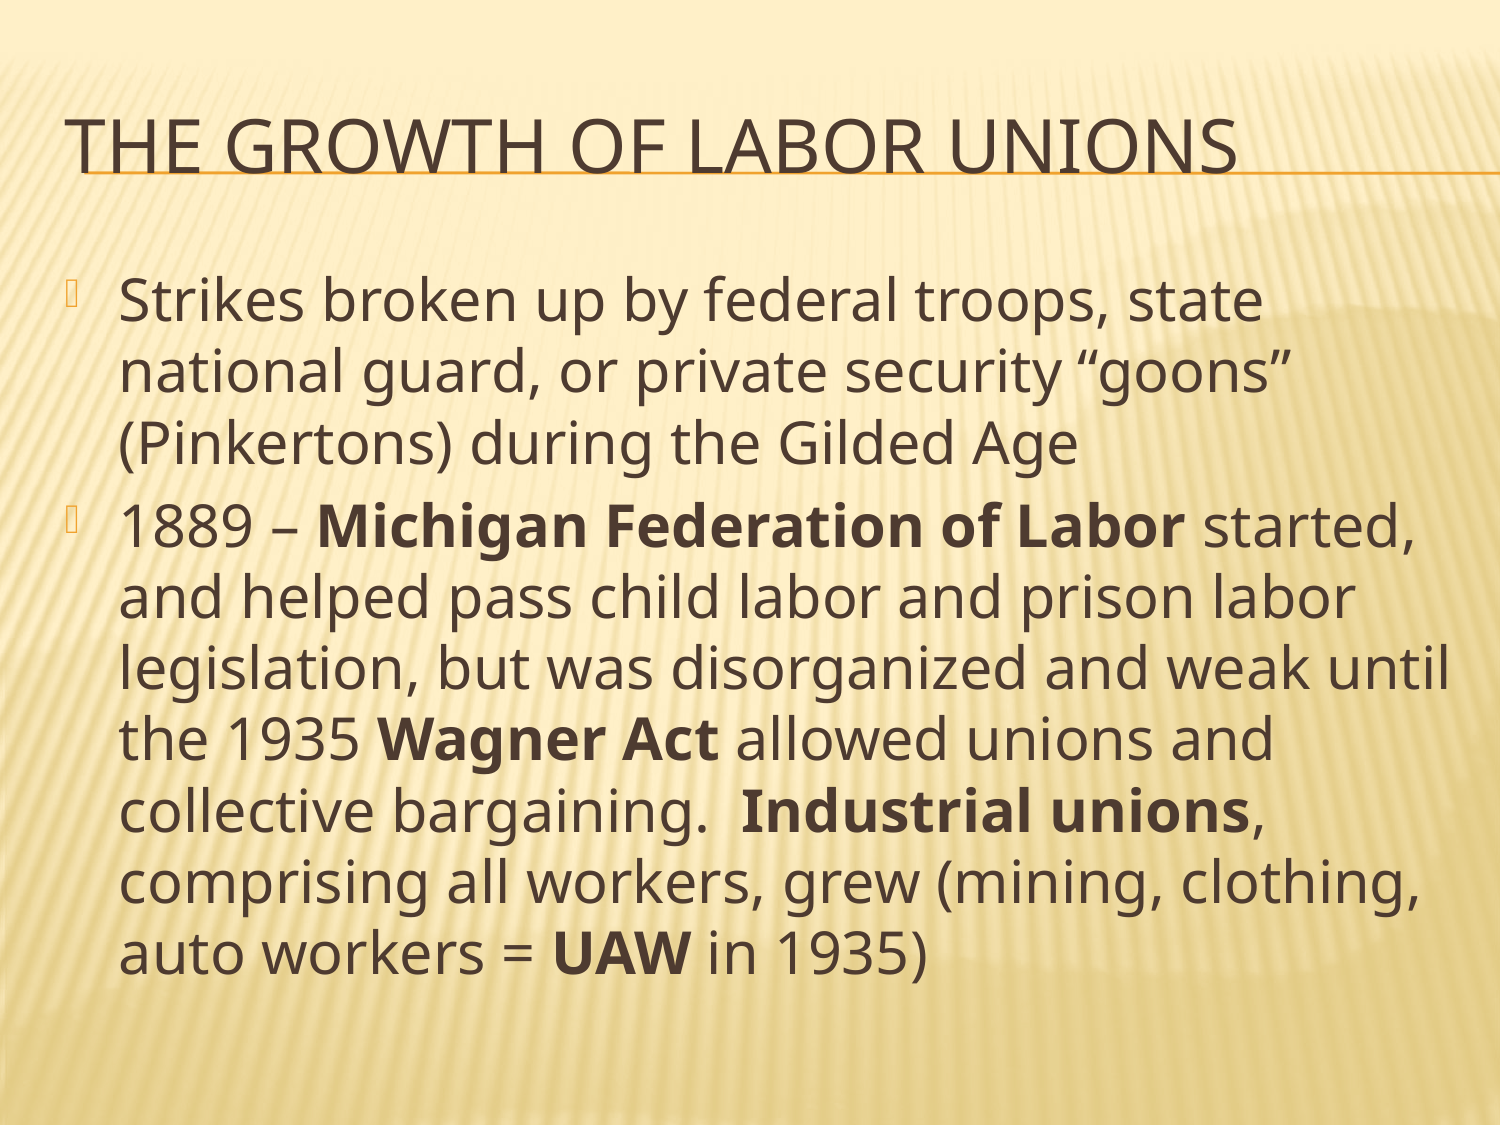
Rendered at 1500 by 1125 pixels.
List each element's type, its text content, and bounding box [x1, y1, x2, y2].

list Strikes broken up by federal troops, state national guard, or private security “goons” (Pinkertons) during the Gilded Age 1889 – Michigan Federation of Labor started, and helped pass child labor and prison labor legislation, but was disorganized and weak until the 1935 Wagner Act allowed unions and collective bargaining. Industrial unions, comprising all workers, grew (mining, clothing, auto workers = UAW in 1935) [50, 254, 1475, 998]
title The Growth of Labor Unions [50, 75, 1475, 213]
